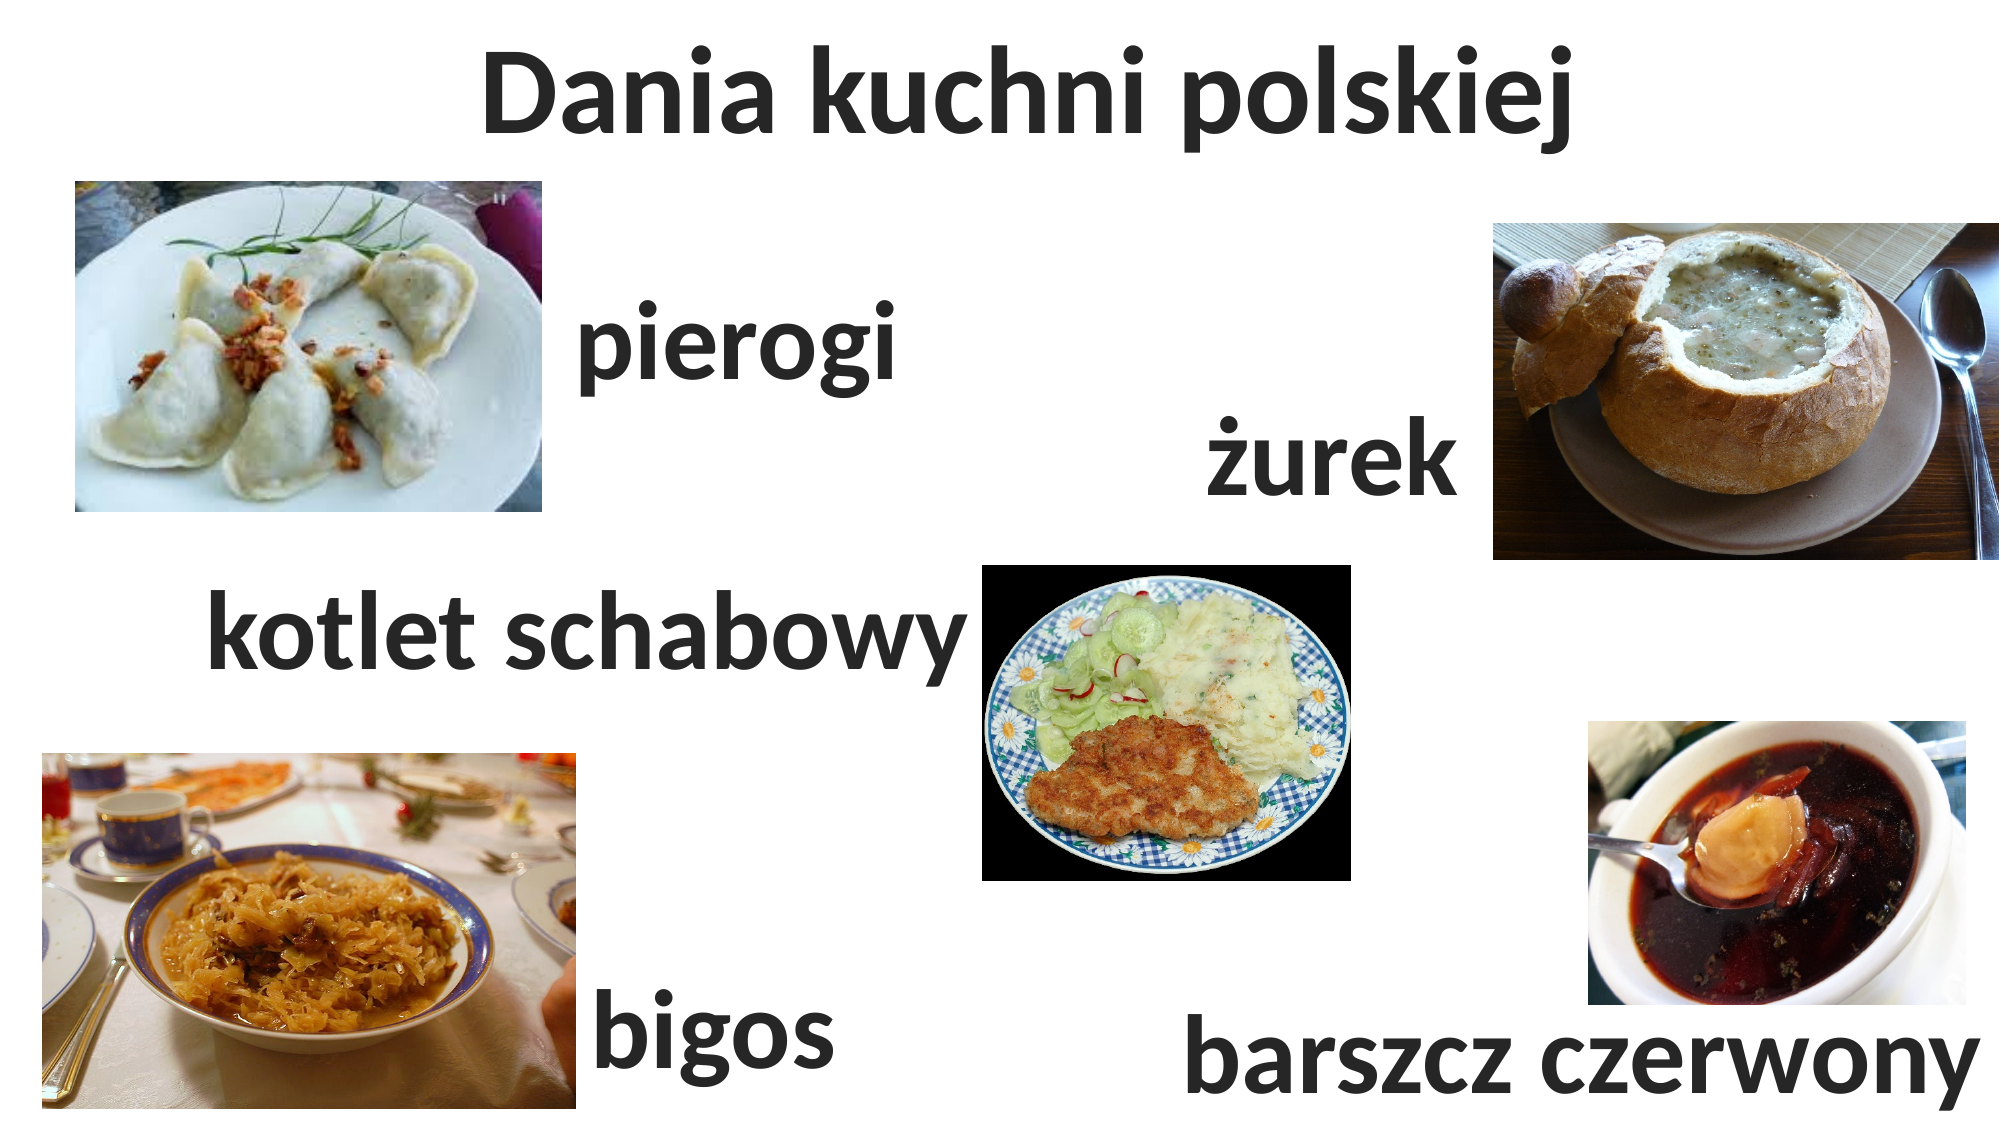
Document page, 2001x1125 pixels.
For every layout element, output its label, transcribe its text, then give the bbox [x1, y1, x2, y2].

text_box pierogi [559, 259, 1173, 410]
picture [1588, 721, 1966, 1005]
text_box Dania kuchni polskiej [464, 0, 1594, 166]
picture [75, 181, 542, 512]
picture [1493, 223, 1999, 560]
text_box barszcz czerwony [1166, 973, 2000, 1124]
picture [982, 565, 1351, 881]
picture [42, 753, 576, 1109]
text_box bigos [575, 948, 911, 1125]
text_box kotlet schabowy [190, 549, 1025, 700]
text_box żurek [1189, 375, 1493, 526]
